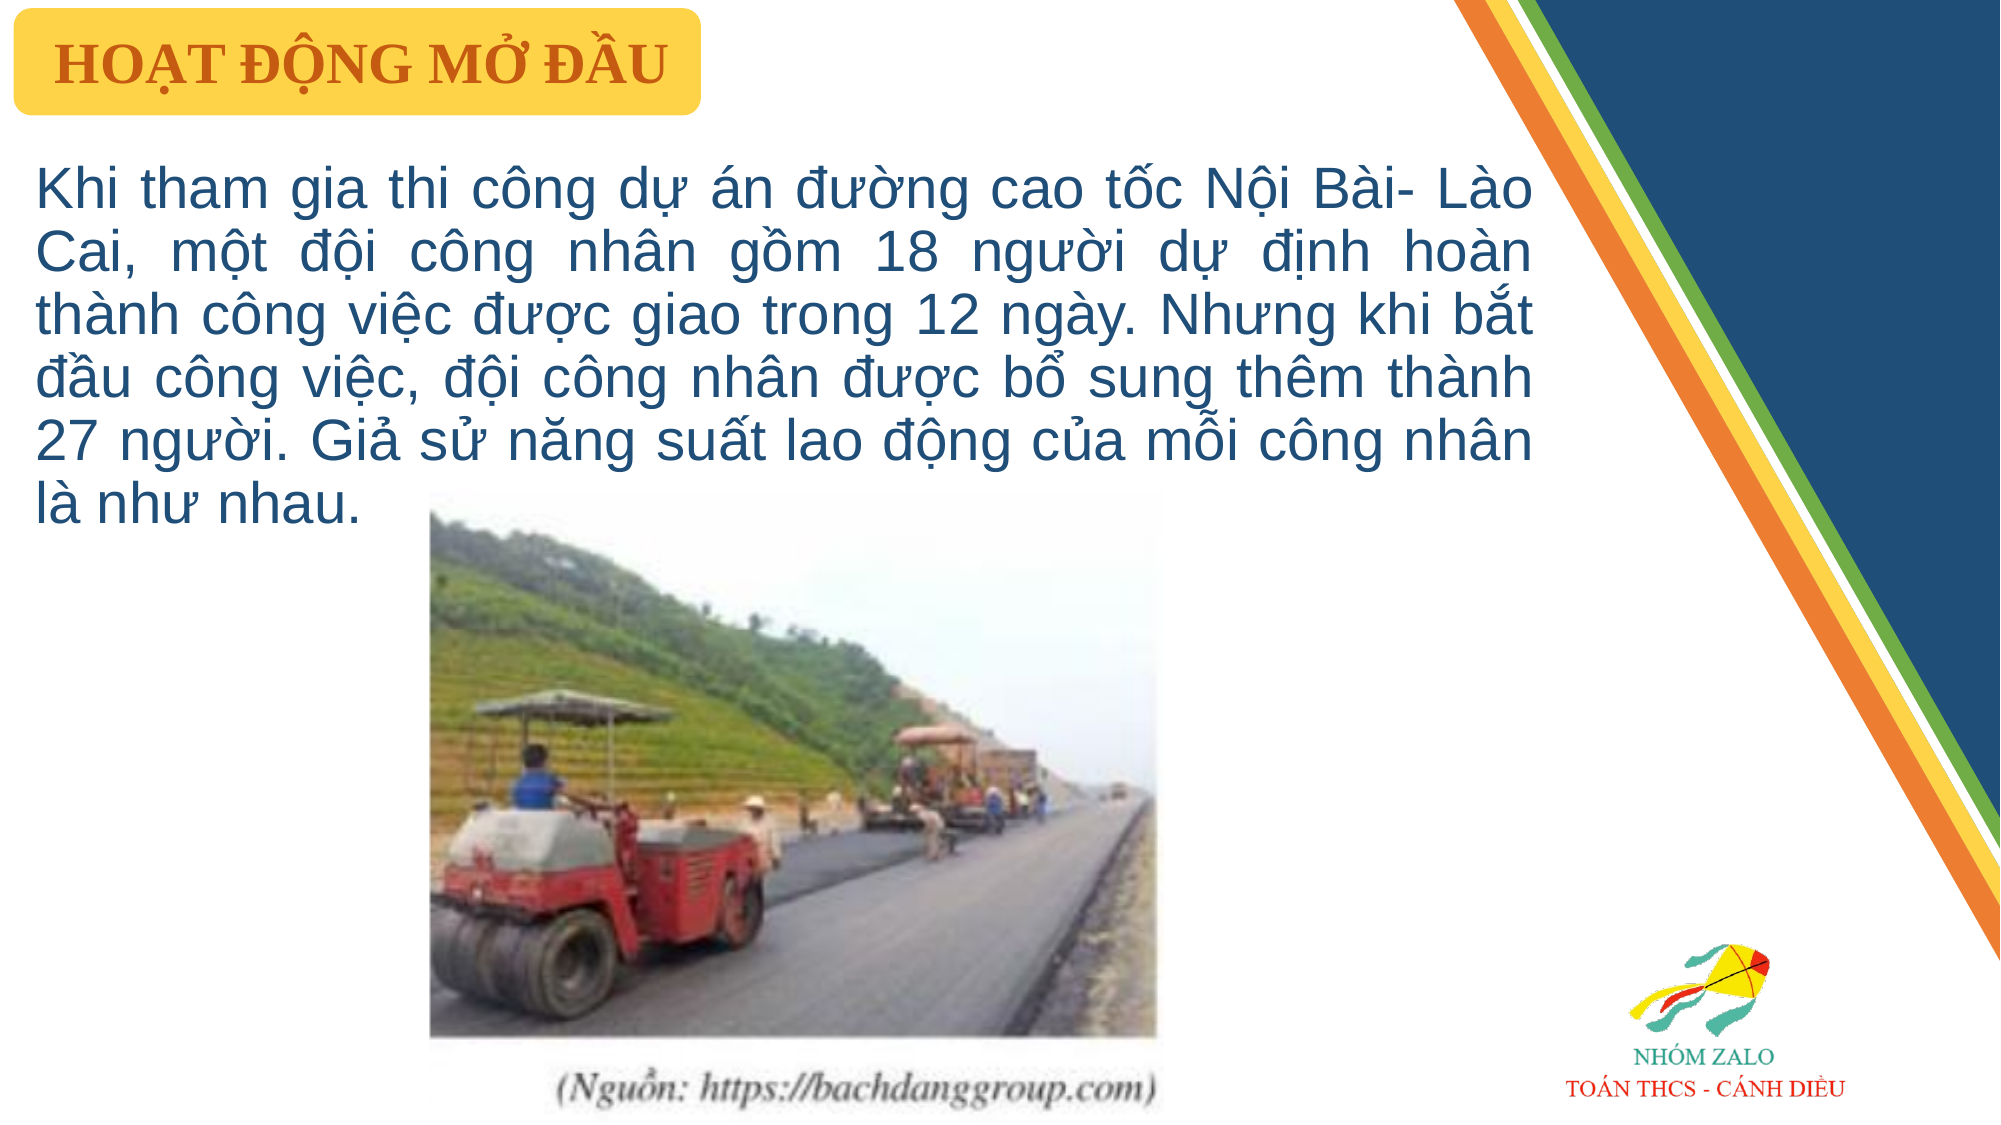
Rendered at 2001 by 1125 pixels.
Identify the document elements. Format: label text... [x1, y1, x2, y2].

text_box [12, 7, 702, 117]
picture [429, 488, 1164, 1122]
picture [1543, 892, 1887, 1125]
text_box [1702, 0, 2000, 1029]
text_box Khi tham gia thi công dự án đường cao tốc Nội Bài- Lào Cai, một đội công nhân gồm 18 người dự định hoàn thành công việc được giao trong 12 ngày. Nhưng khi bắt đầu công việc, đội công nhân được bổ sung thêm thành 27 người. Giả sử năng suất lao động của mỗi công nhân là như nhau. [20, 150, 1551, 371]
text_box HOẠT ĐỘNG MỞ ĐẦU [39, 17, 701, 103]
